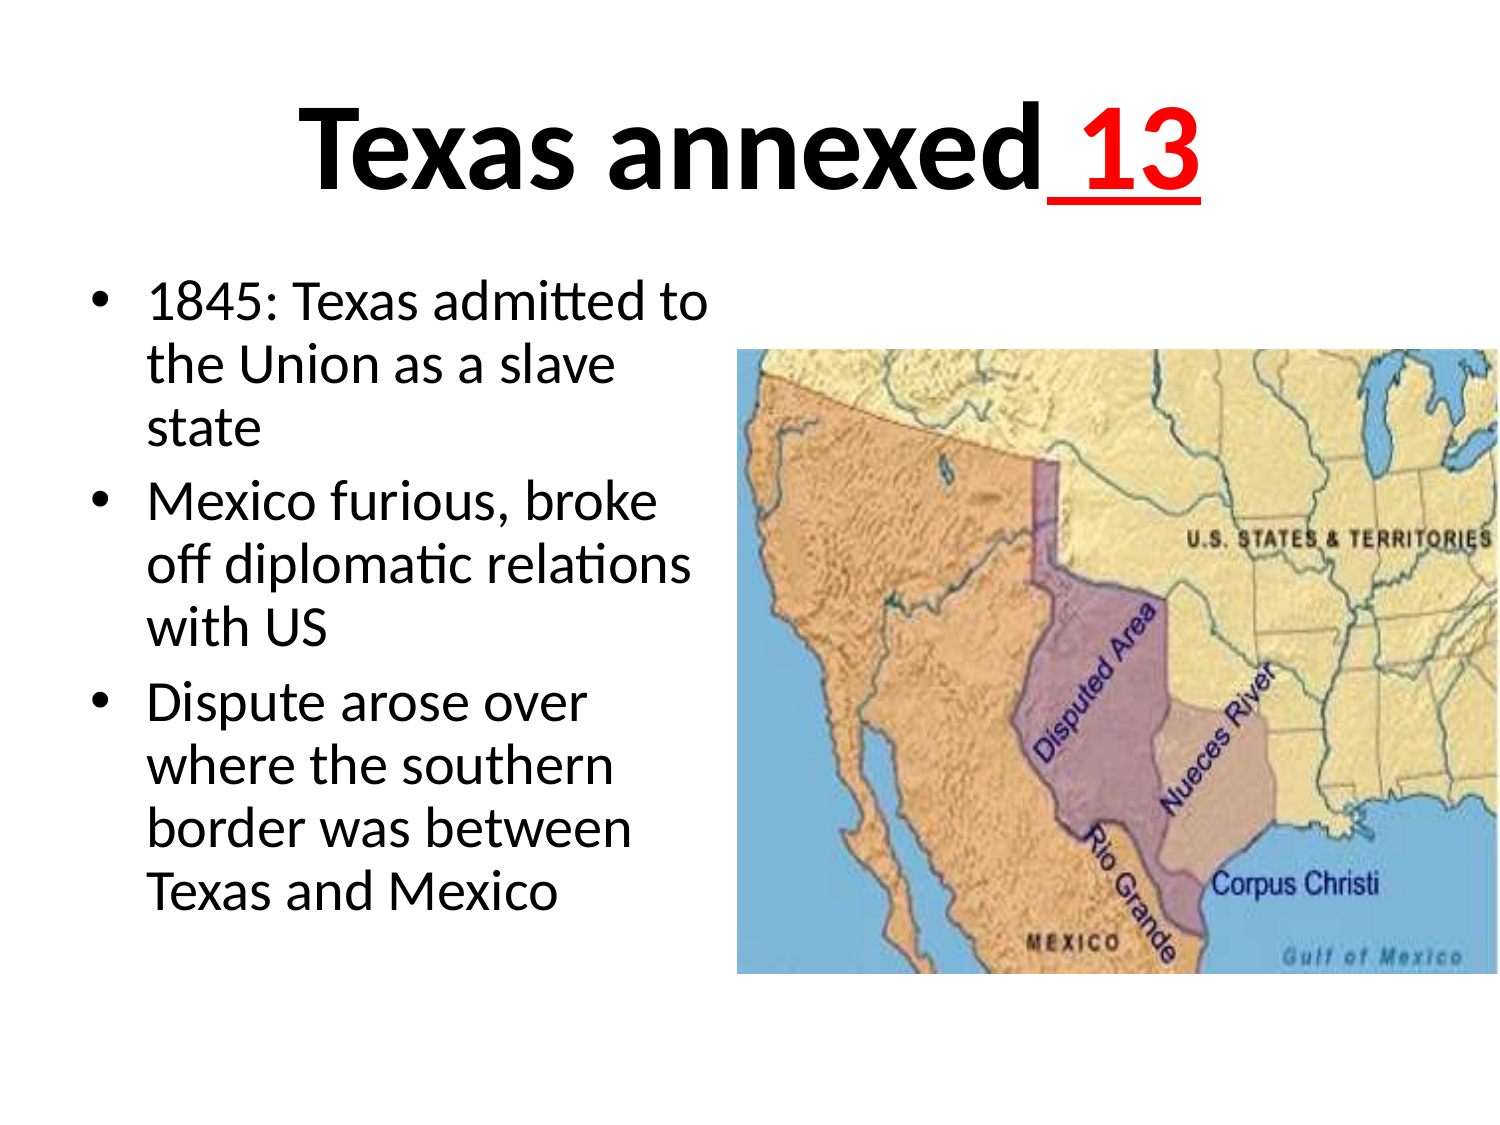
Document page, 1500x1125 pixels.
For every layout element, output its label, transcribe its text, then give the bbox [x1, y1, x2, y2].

list 1845: Texas admitted to the Union as a slave state Mexico furious, broke off diplomatic relations with US Dispute arose over where the southern border was between Texas and Mexico [75, 262, 738, 1006]
title Texas annexed 13 [75, 45, 1425, 233]
picture [737, 349, 1500, 974]
